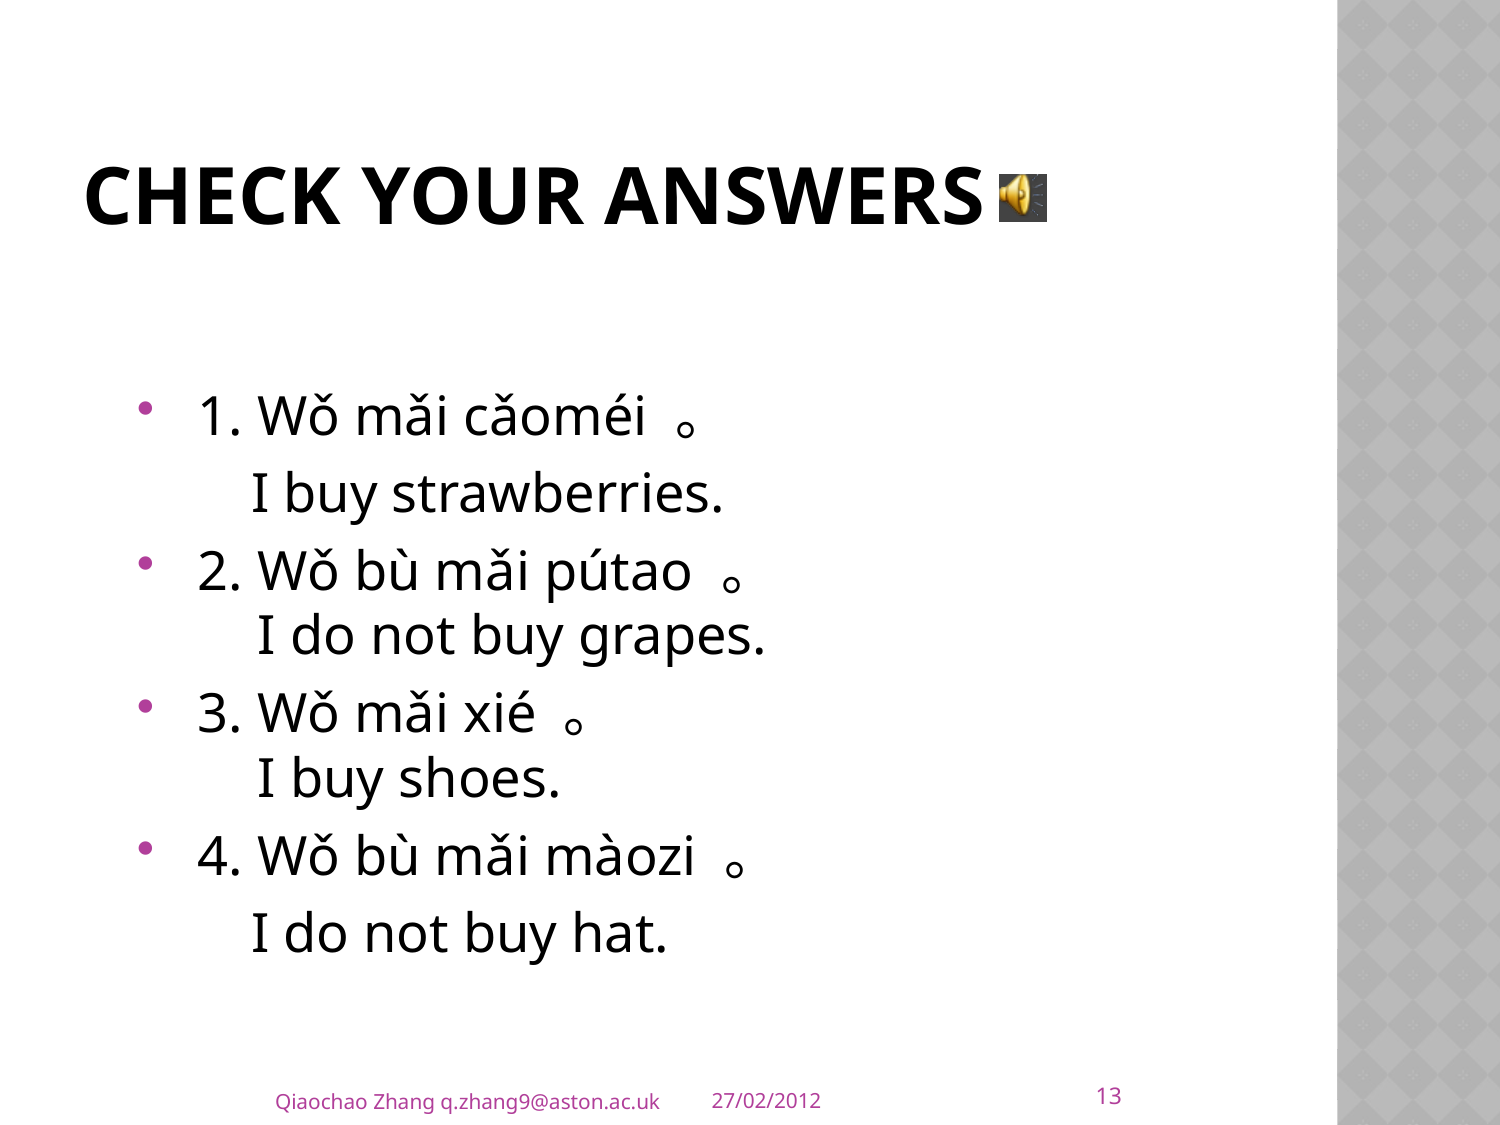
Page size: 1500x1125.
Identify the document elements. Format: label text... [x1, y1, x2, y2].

title Check your answers [75, 52, 1263, 240]
list 1. Wǒ mǎi cǎoméi 。 I buy strawberries. 2. Wǒ bù mǎi pútao 。 I do not buy grapes. 3. Wǒ mǎi xié 。 I buy shoes. 4. Wǒ bù mǎi màozi 。 I do not buy hat. [123, 373, 1312, 1000]
picture [997, 172, 1049, 224]
slide_number 13 [1025, 1075, 1123, 1113]
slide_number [696, 1075, 1025, 1114]
footer Qiaochao Zhang q.zhang9@aston.ac.uk [75, 1075, 675, 1114]
